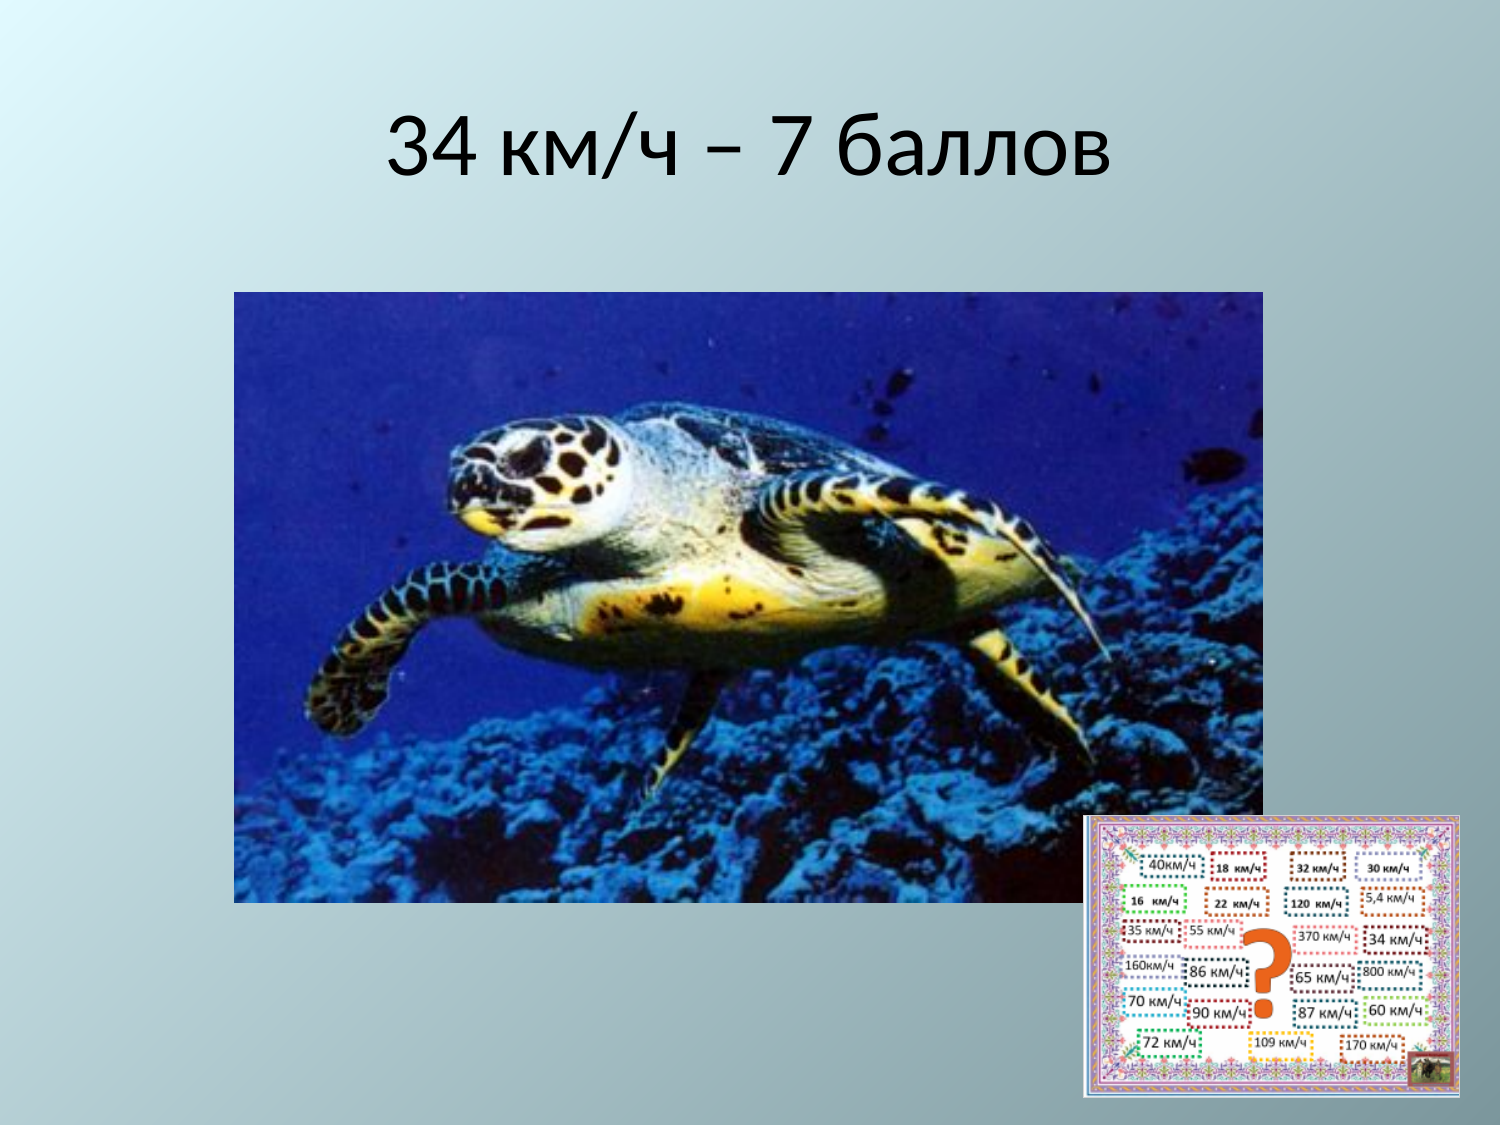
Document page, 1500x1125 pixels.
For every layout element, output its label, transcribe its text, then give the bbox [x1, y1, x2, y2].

picture [1084, 816, 1459, 1097]
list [234, 292, 1264, 903]
title 34 км/ч – 7 баллов [74, 44, 1426, 233]
